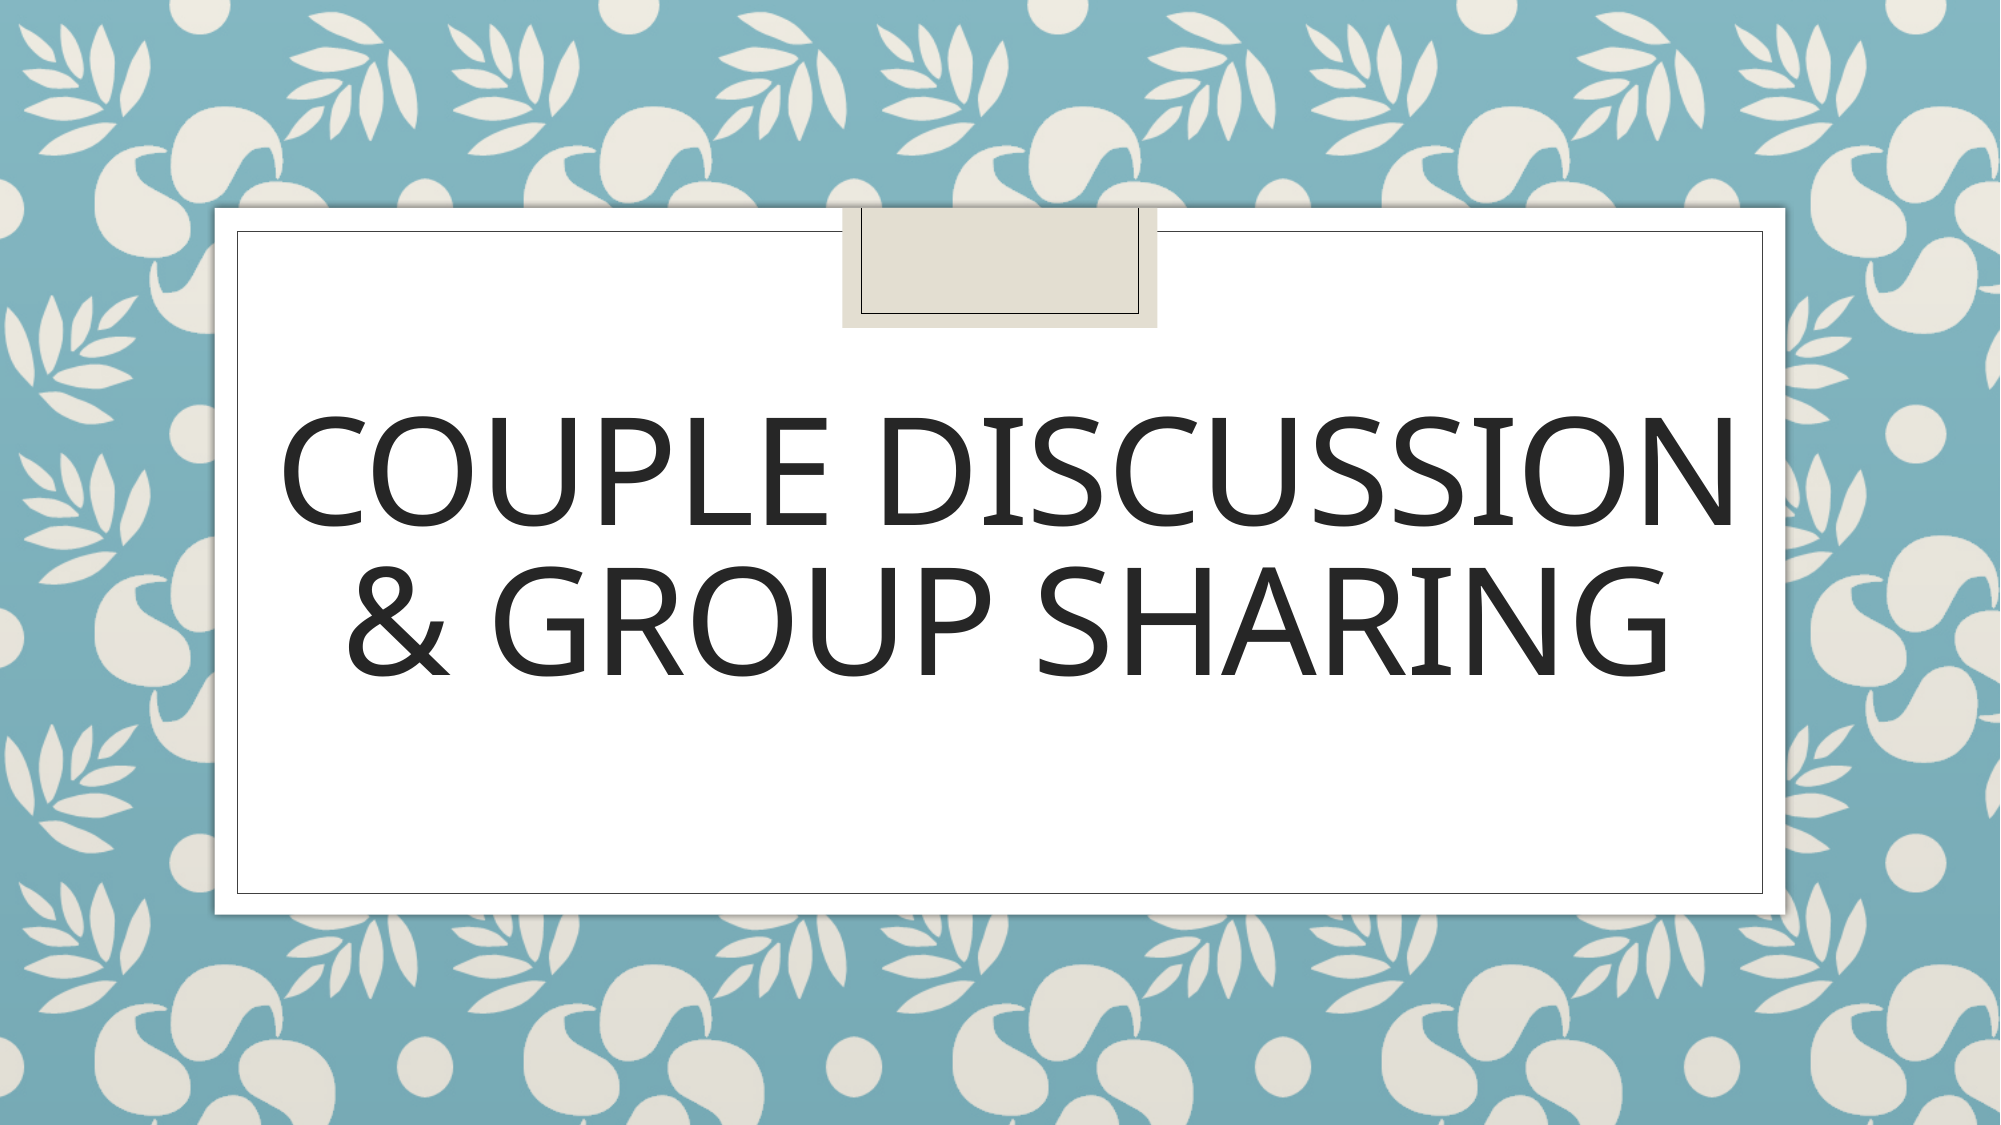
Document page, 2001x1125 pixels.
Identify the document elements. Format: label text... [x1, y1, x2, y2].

title Couple Discussion & Group Sharing [256, 343, 1763, 769]
